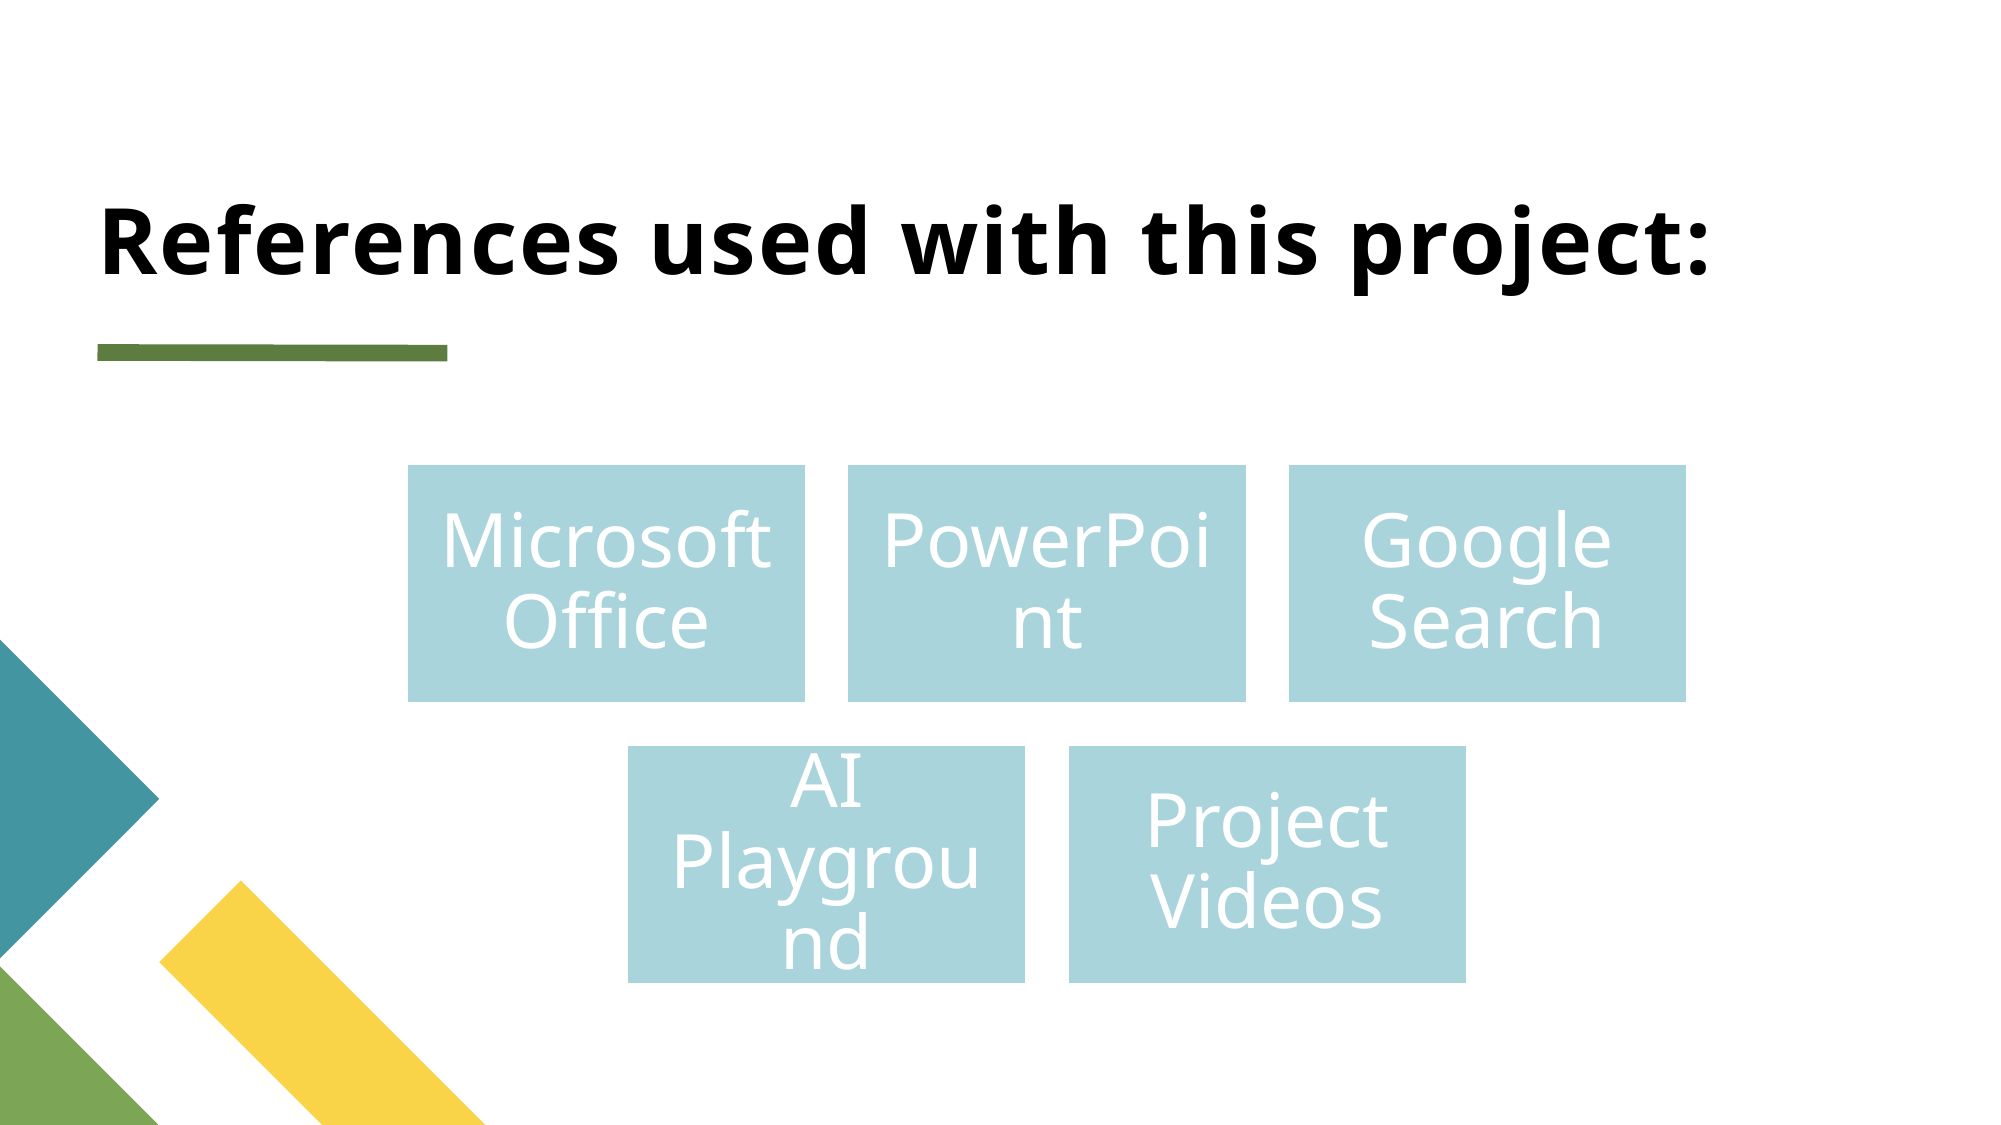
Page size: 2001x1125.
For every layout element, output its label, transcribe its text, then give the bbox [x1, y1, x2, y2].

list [406, 420, 1688, 1028]
title References used with this project: [97, 16, 1882, 293]
